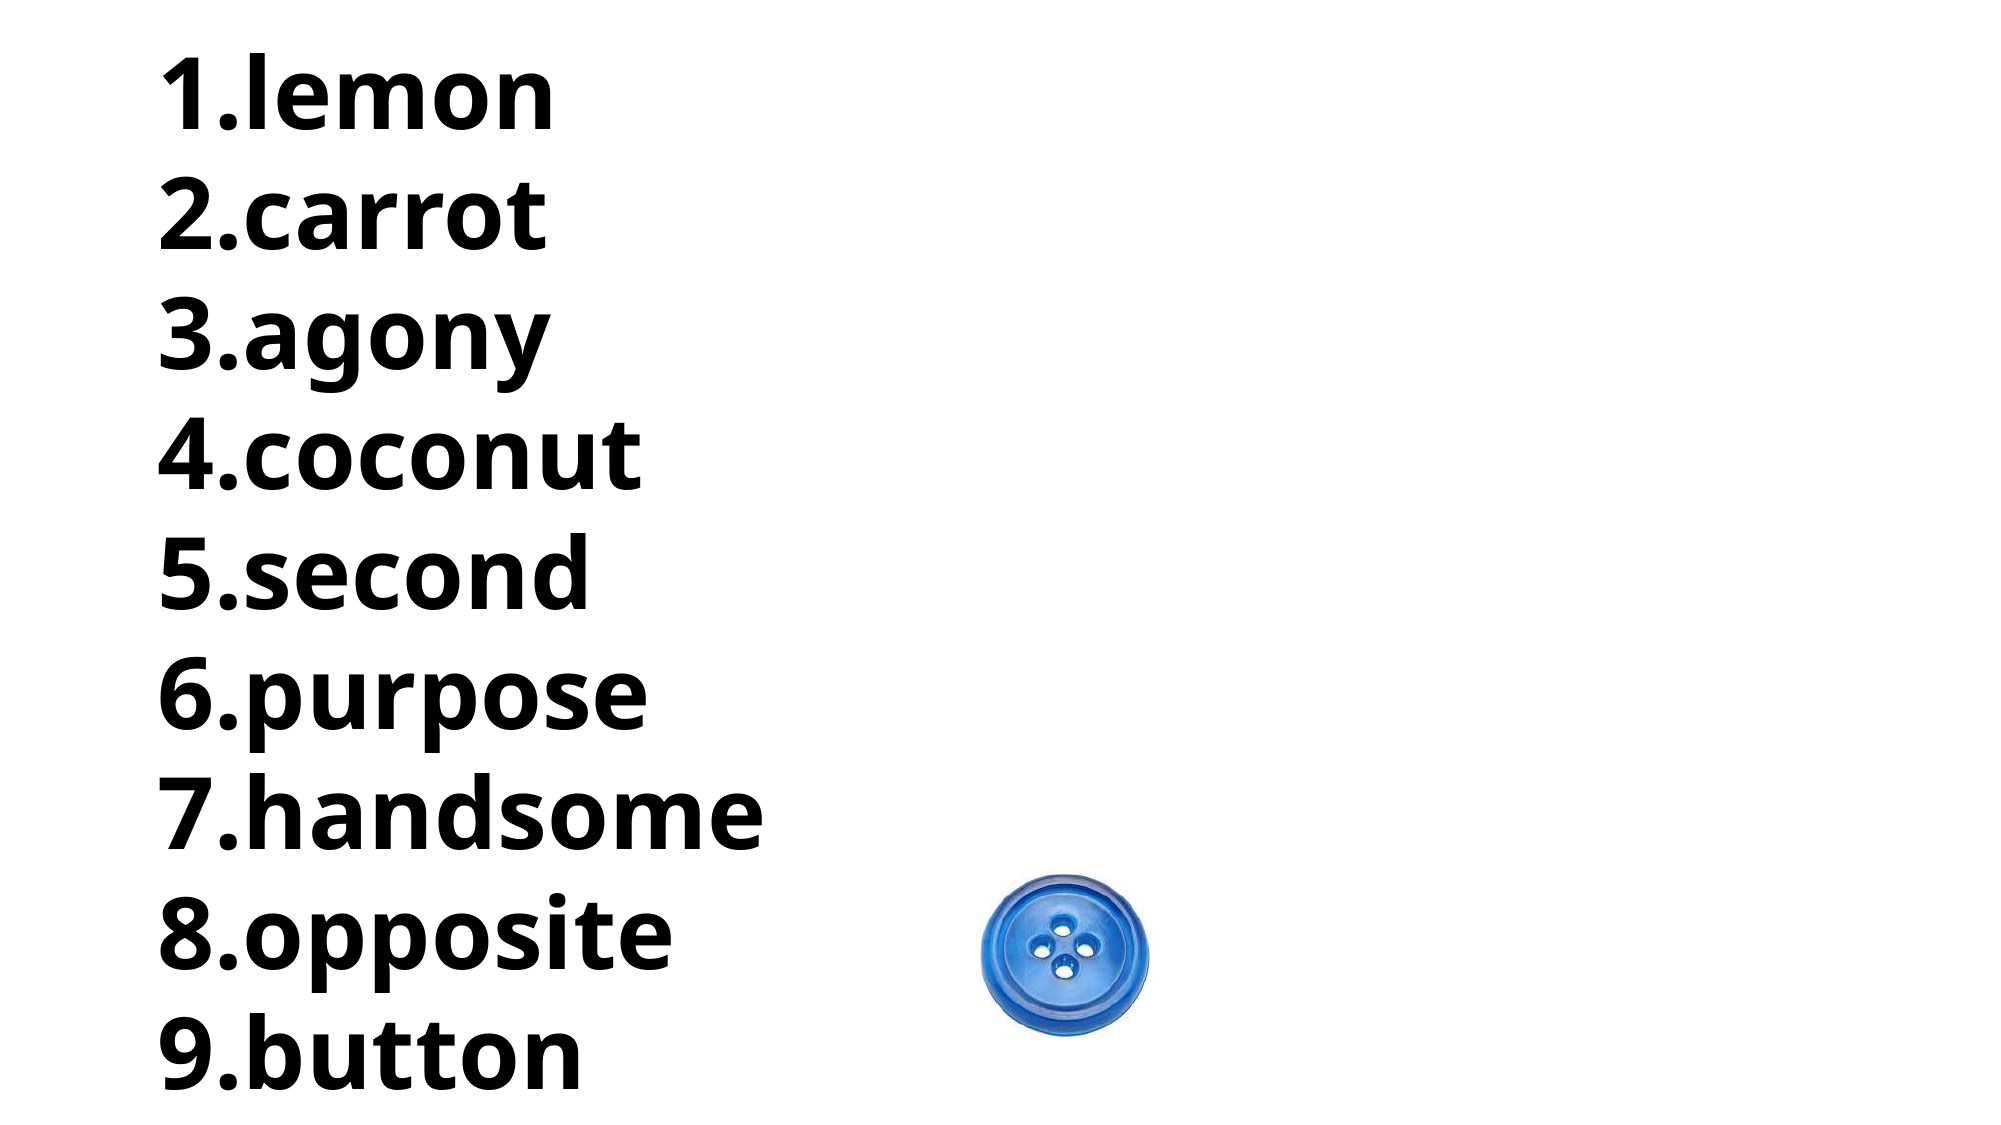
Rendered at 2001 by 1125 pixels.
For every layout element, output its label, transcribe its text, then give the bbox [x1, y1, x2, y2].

picture [960, 853, 1175, 1068]
text_box lemon carrot agony coconut second purpose 7.handsome 8.opposite 9.button [142, 22, 868, 1125]
